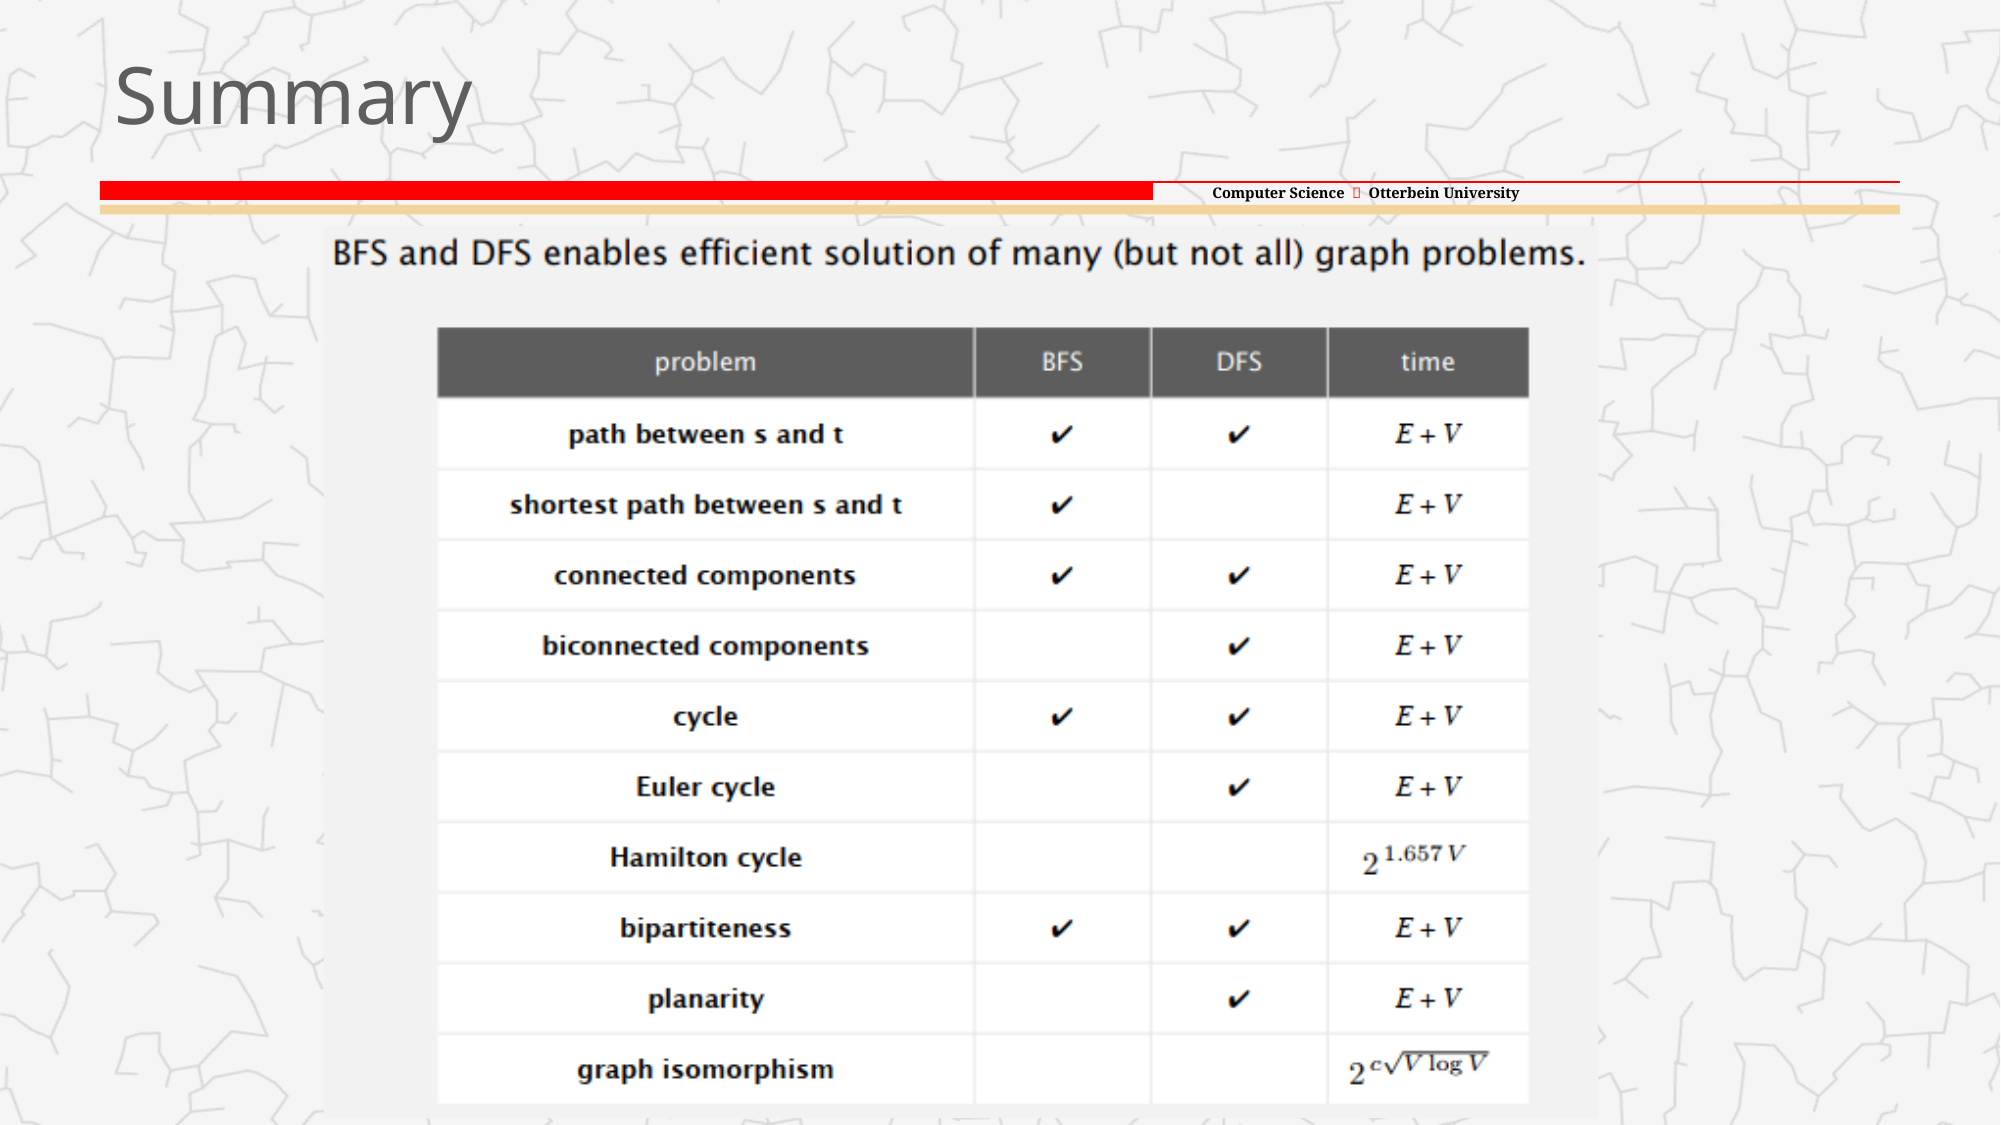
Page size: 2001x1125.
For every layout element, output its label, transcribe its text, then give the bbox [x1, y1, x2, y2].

title Summary [99, 37, 1900, 175]
picture [0, 0, 2001, 1125]
